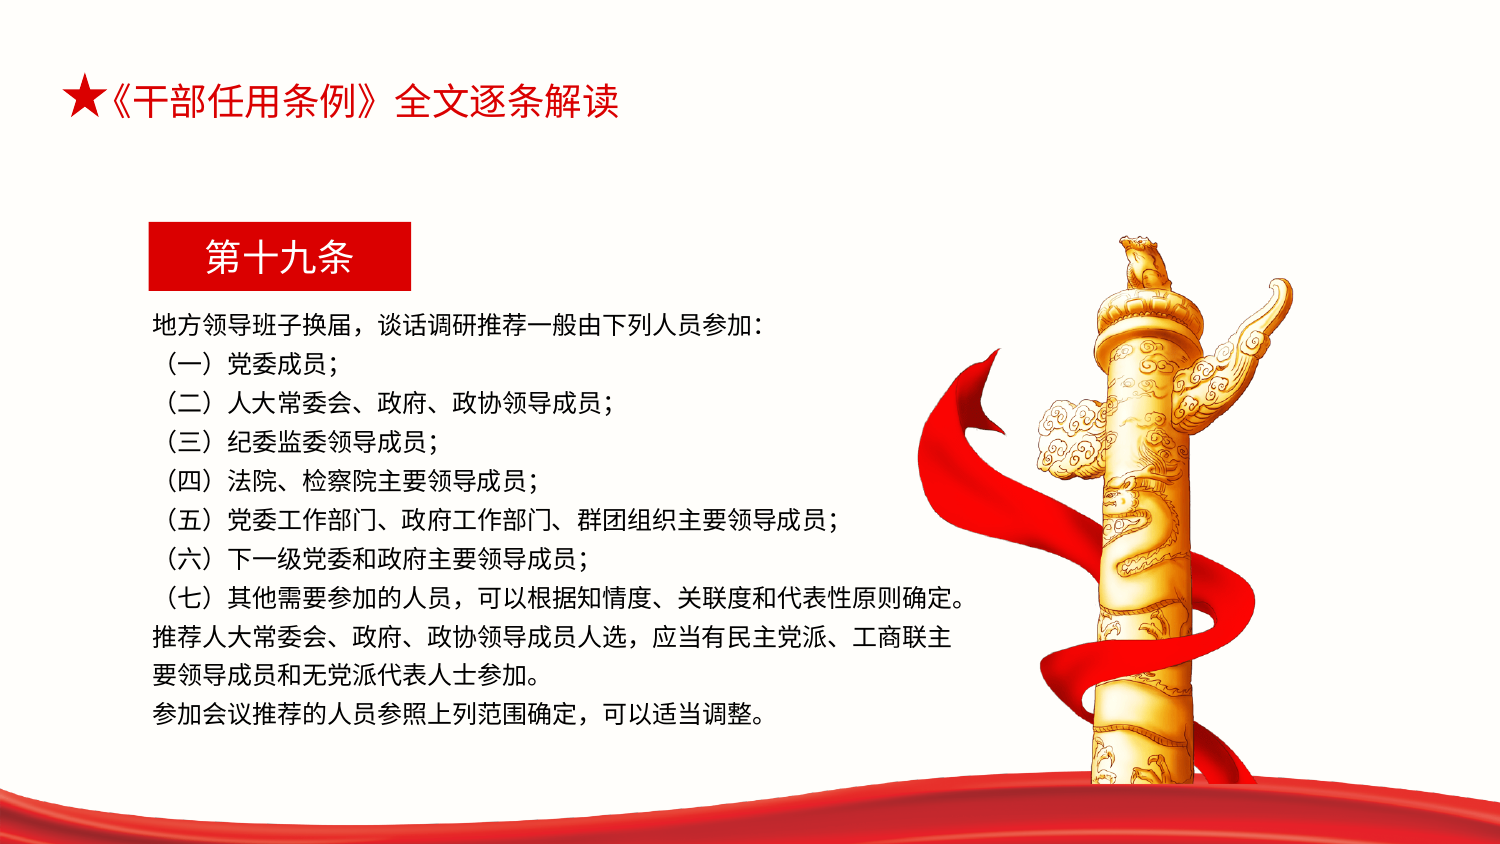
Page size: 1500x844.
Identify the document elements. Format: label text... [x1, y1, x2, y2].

text_box 第十九条 [148, 221, 412, 291]
text_box 地方领导班子换届，谈话调研推荐一般由下列人员参加： （一）党委成员； （二）人大常委会、政府、政协领导成员； （三）纪委监委领导成员； （四）法院、检察院主要领导成员； （五）党委工作部门、政府工作部门、群团组织主要领导成员； （六）下一级党委和政府主要领导成员； （七）其他需要参加的人员，可以根据知情度、关联度和代表性原则确定。 推荐人大常委会、政府、政协领导成员人选，应当有民主党派、工商联主要领导成员和无党派代表人士参加。 参加会议推荐的人员参照上列范围确定，可以适当调整。 [137, 293, 887, 737]
picture [0, 221, 1500, 844]
